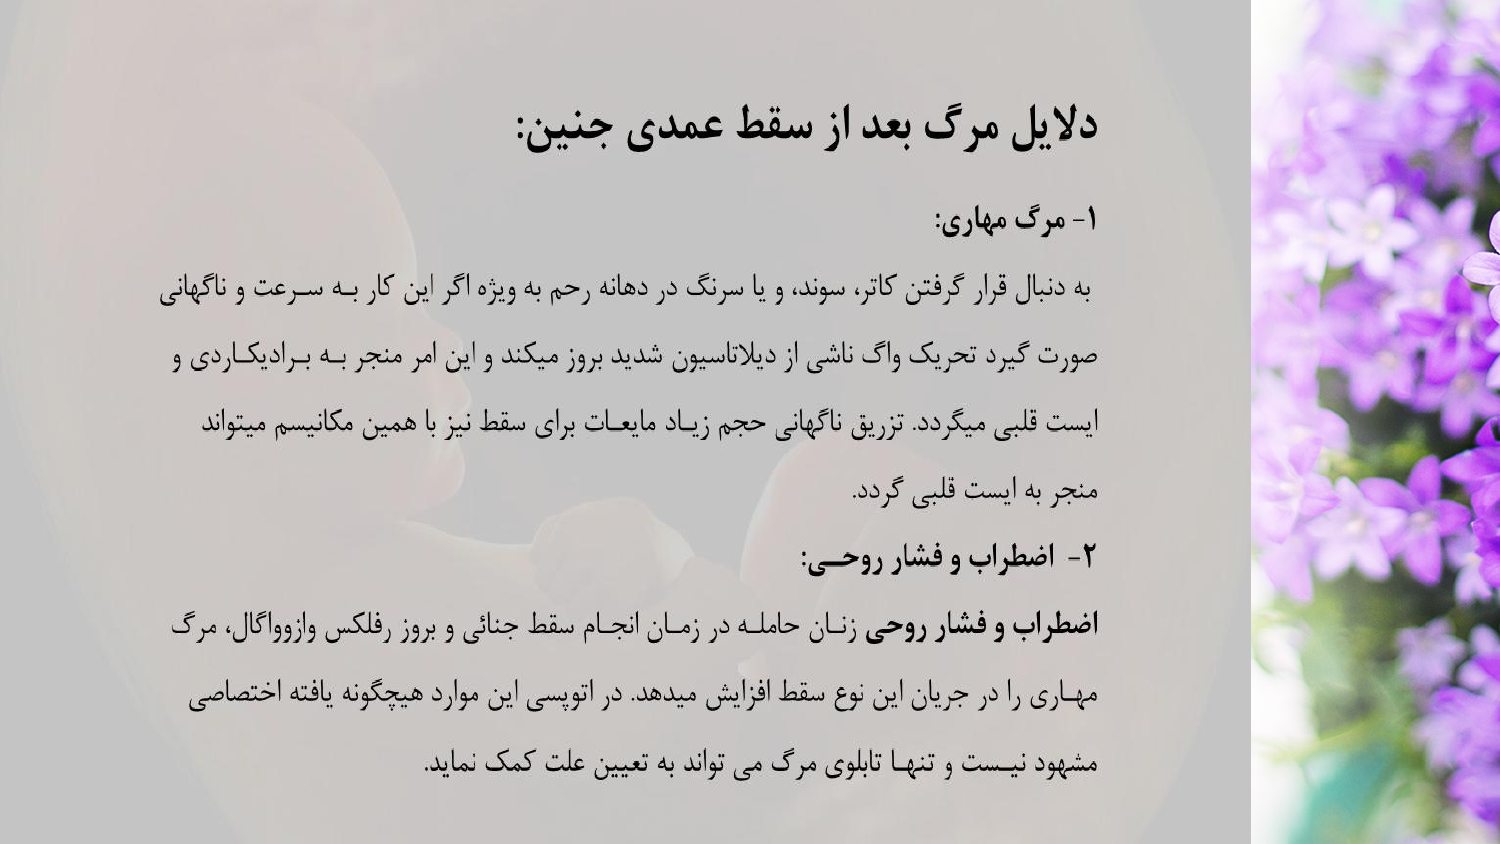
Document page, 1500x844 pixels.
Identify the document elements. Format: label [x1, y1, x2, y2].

list [0, 0, 1252, 844]
picture [1252, 0, 1500, 844]
